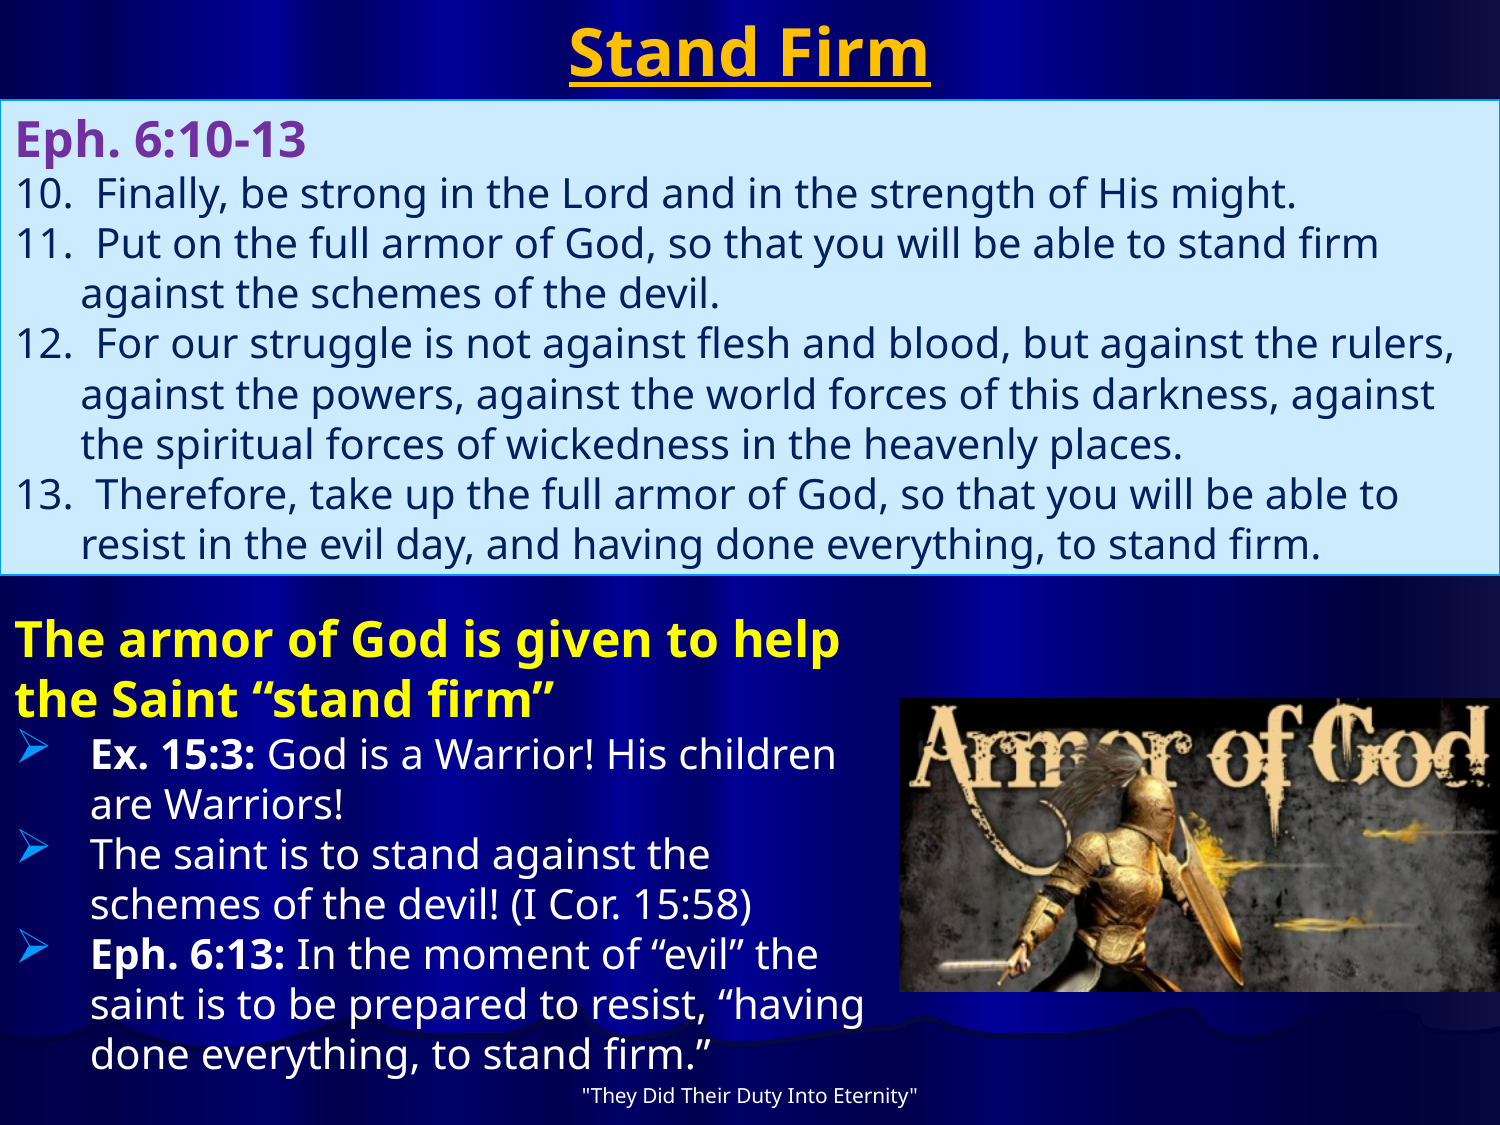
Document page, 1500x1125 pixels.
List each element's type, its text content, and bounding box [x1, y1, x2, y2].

text_box Eph. 6:10-13 10. Finally, be strong in the Lord and in the strength of His might. 11. Put on the full armor of God, so that you will be able to stand firm against the schemes of the devil. 12. For our struggle is not against flesh and blood, but against the rulers, against the powers, against the world forces of this darkness, against the spiritual forces of wickedness in the heavenly places. 13. Therefore, take up the full armor of God, so that you will be able to resist in the evil day, and having done everything, to stand firm. [0, 99, 1500, 575]
text_box The armor of God is given to help the Saint “stand firm” Ex. 15:3: God is a Warrior! His children are Warriors! The saint is to stand against the schemes of the devil! (I Cor. 15:58) Eph. 6:13: In the moment of “evil” the saint is to be prepared to resist, “having done everything, to stand firm.” [0, 600, 900, 1085]
footer "They Did Their Duty Into Eternity" [512, 1074, 988, 1125]
picture [899, 698, 1500, 992]
title Stand Firm [0, 0, 1500, 99]
